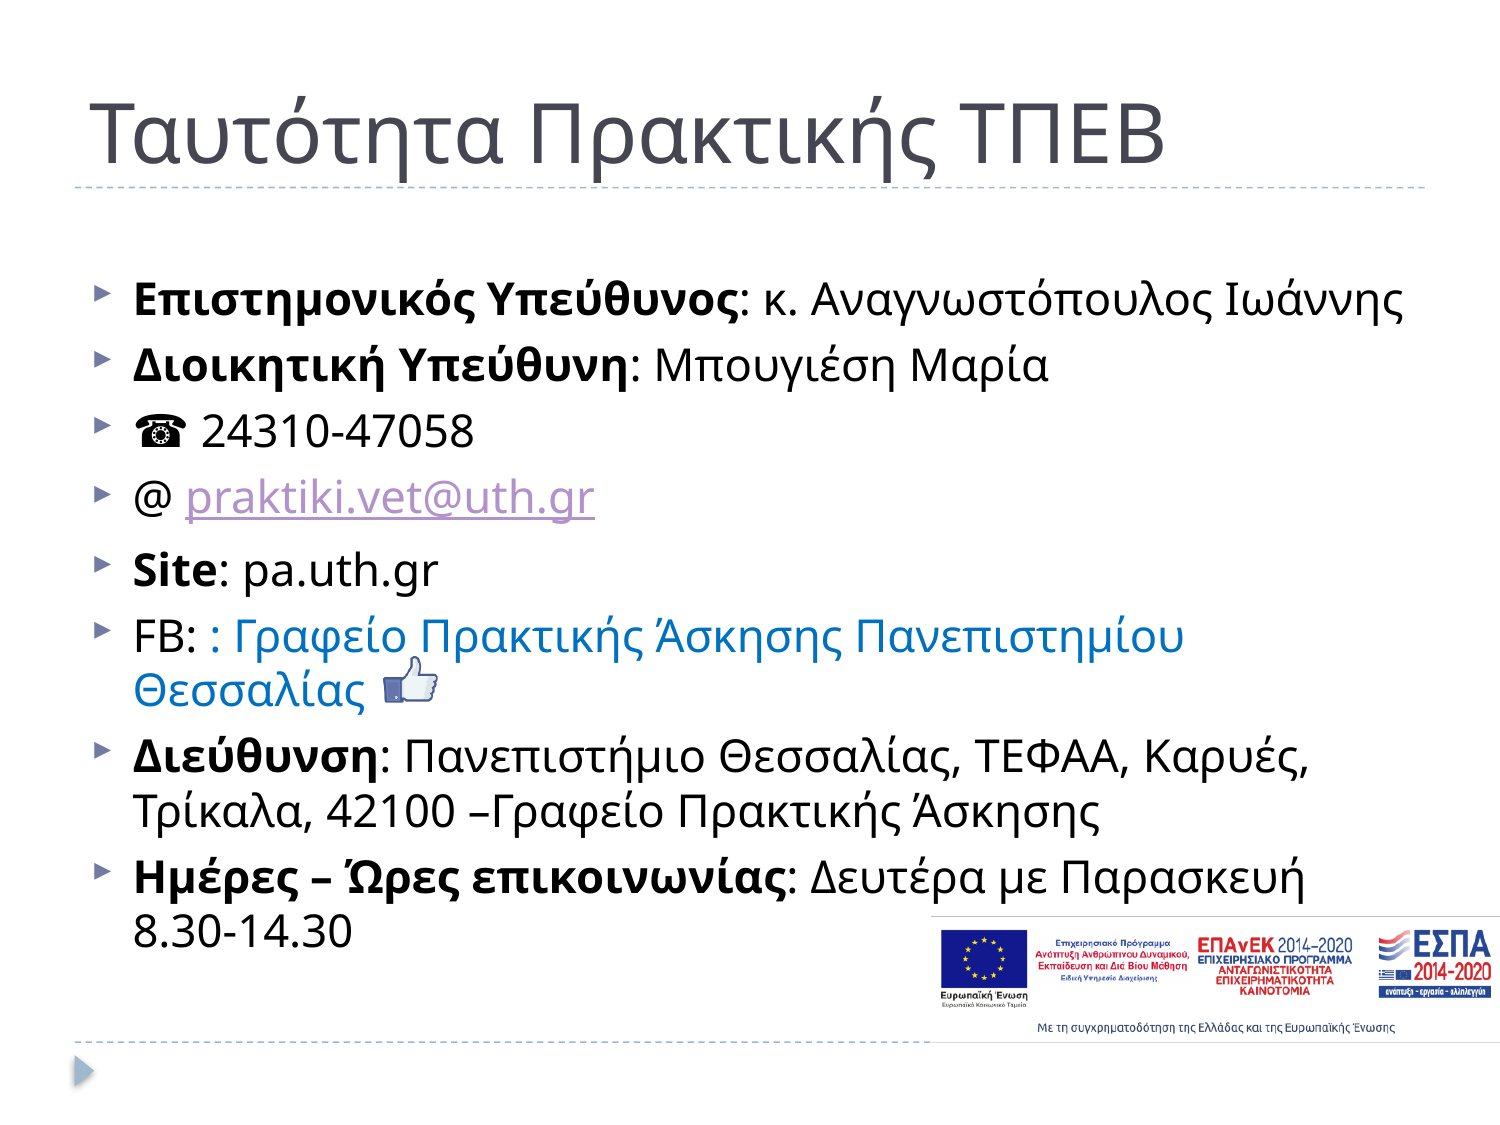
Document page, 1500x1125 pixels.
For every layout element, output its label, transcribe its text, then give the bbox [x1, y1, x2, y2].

list Επιστημονικός Υπεύθυνος: κ. Αναγνωστόπουλος Ιωάννης Διοικητική Υπεύθυνη: Μπουγιέση Μαρία ☎ 24310-47058 @ praktiki.vet@uth.gr Site: pa.uth.gr FB: : Γραφείο Πρακτικής Άσκησης Πανεπιστημίου Θεσσαλίας Διεύθυνση: Πανεπιστήμιο Θεσσαλίας, ΤΕΦΑΑ, Καρυές, Τρίκαλα, 42100 –Γραφείο Πρακτικής Άσκησης Ημέρες – Ώρες επικοινωνίας: Δευτέρα με Παρασκευή 8.30-14.30 [76, 262, 1425, 1024]
picture [930, 916, 1500, 1043]
title Ταυτότητα Πρακτικής ΤΠΕΒ [75, 24, 1425, 188]
picture [383, 656, 438, 703]
